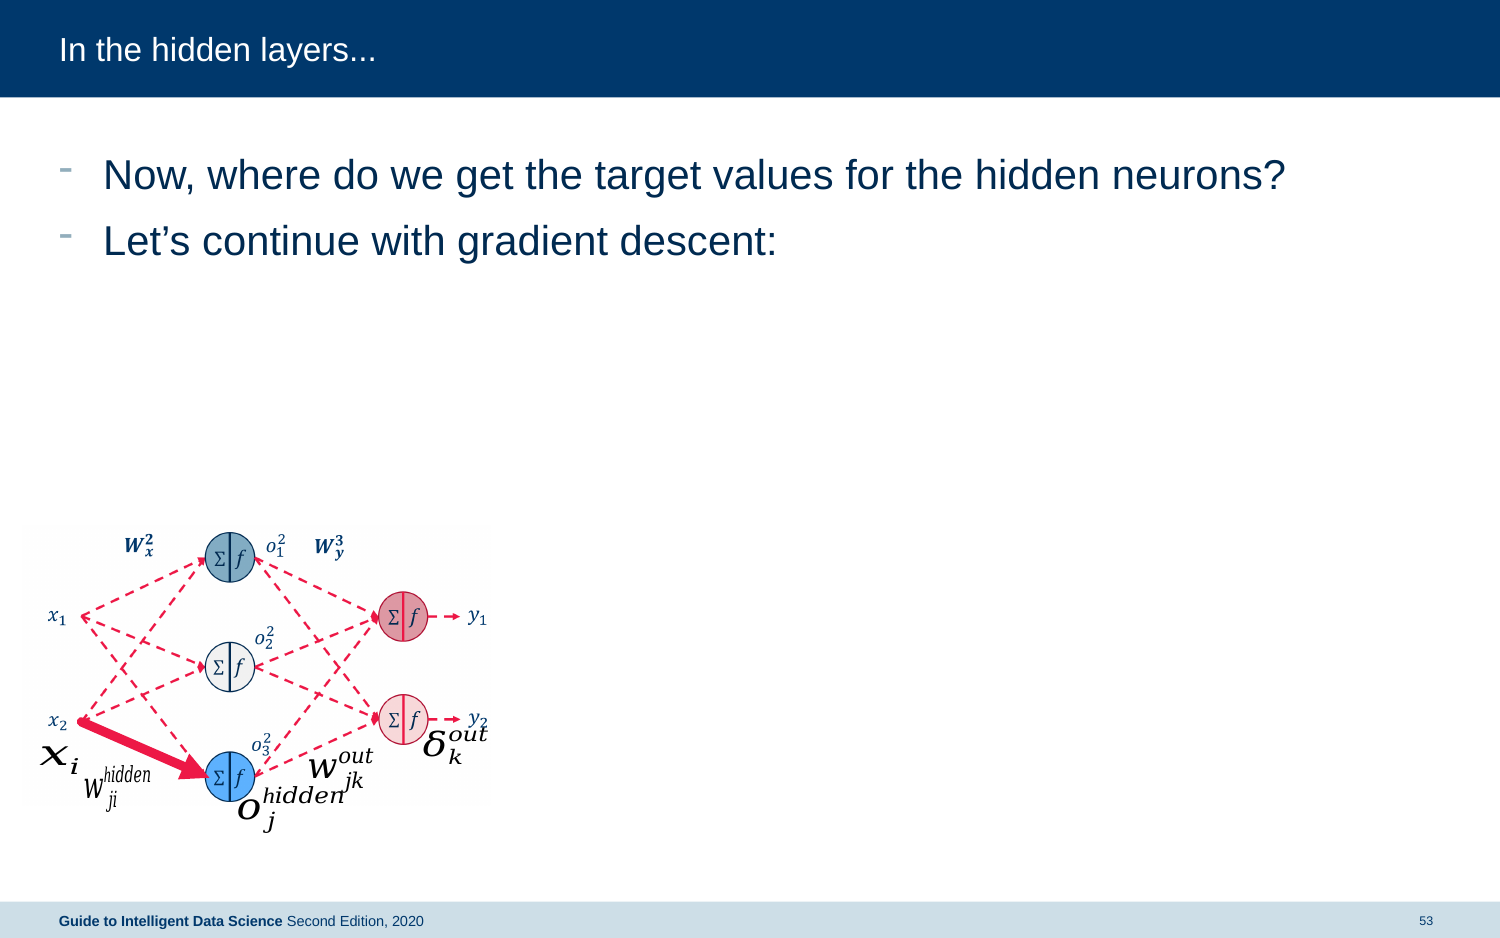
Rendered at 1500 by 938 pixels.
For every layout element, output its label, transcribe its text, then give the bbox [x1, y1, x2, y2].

picture [22, 525, 491, 806]
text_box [81, 721, 210, 778]
slide_number 53 [1411, 900, 1442, 938]
title In the hidden layers... [58, 28, 1442, 69]
text_box Guide to Intelligent Data Science Second Edition, 2020 [58, 900, 717, 938]
